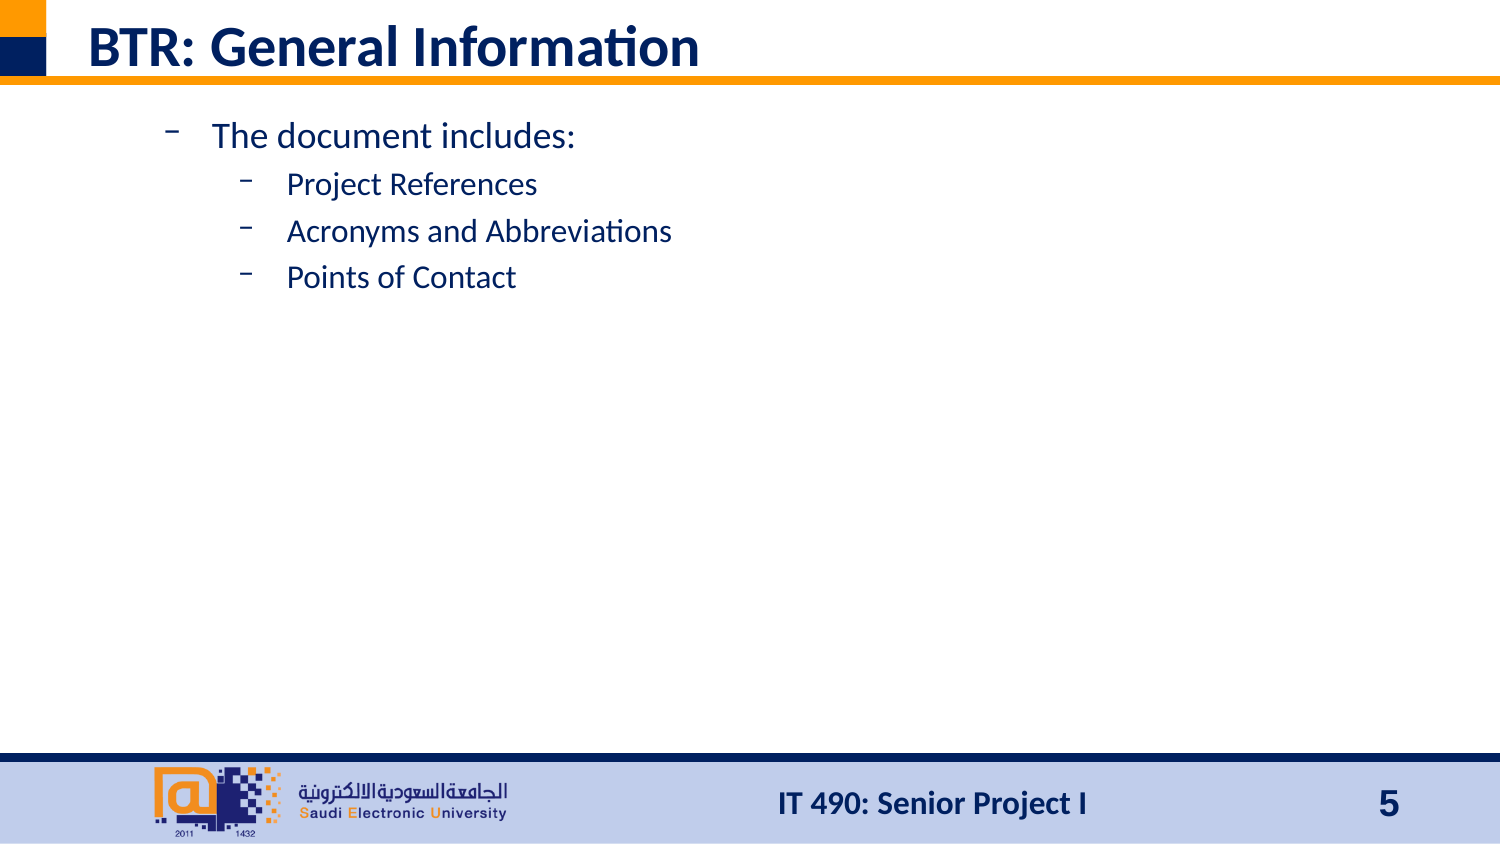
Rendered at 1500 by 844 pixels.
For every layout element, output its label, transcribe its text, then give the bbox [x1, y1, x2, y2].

list The document includes: Project References Acronyms and Abbreviations Points of Contact [75, 103, 1425, 660]
picture [154, 766, 507, 837]
title BTR: General Information [73, 0, 1427, 81]
